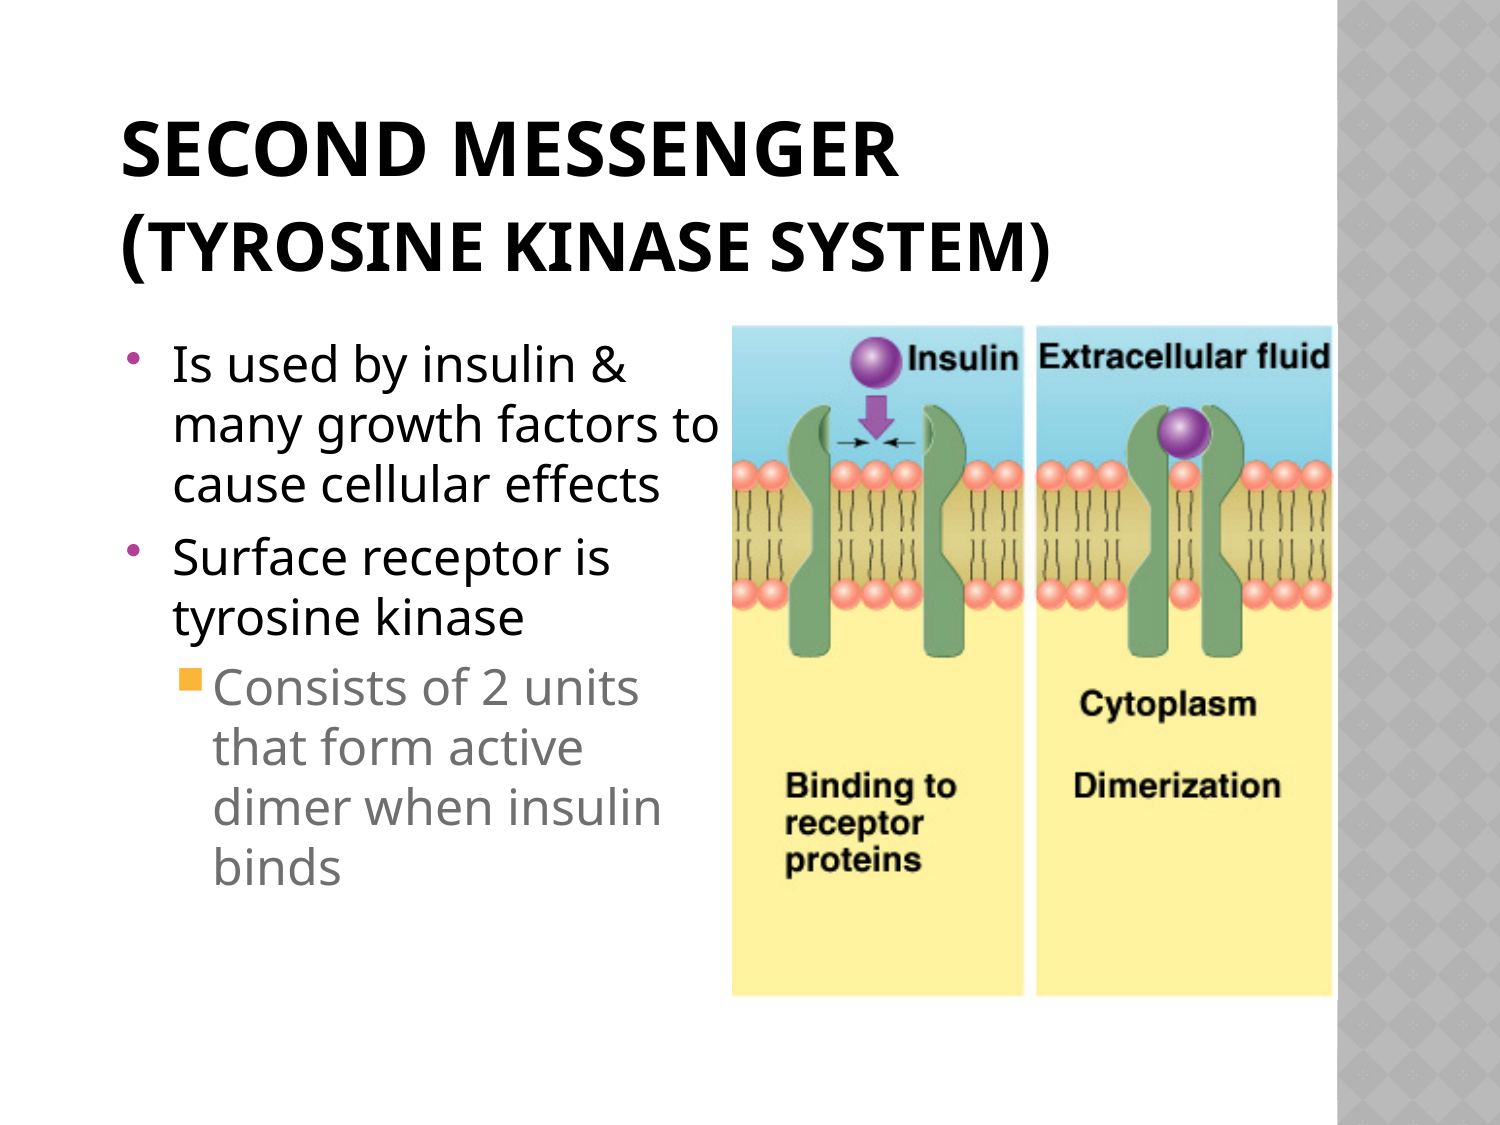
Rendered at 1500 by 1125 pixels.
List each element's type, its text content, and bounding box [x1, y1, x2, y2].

list Is used by insulin & many growth factors to cause cellular effects Surface receptor is tyrosine kinase Consists of 2 units that form active dimer when insulin binds [112, 324, 728, 1000]
title SECOnd Messenger (Tyrosine Kinase System) [112, 99, 1388, 288]
picture [731, 324, 1338, 1001]
